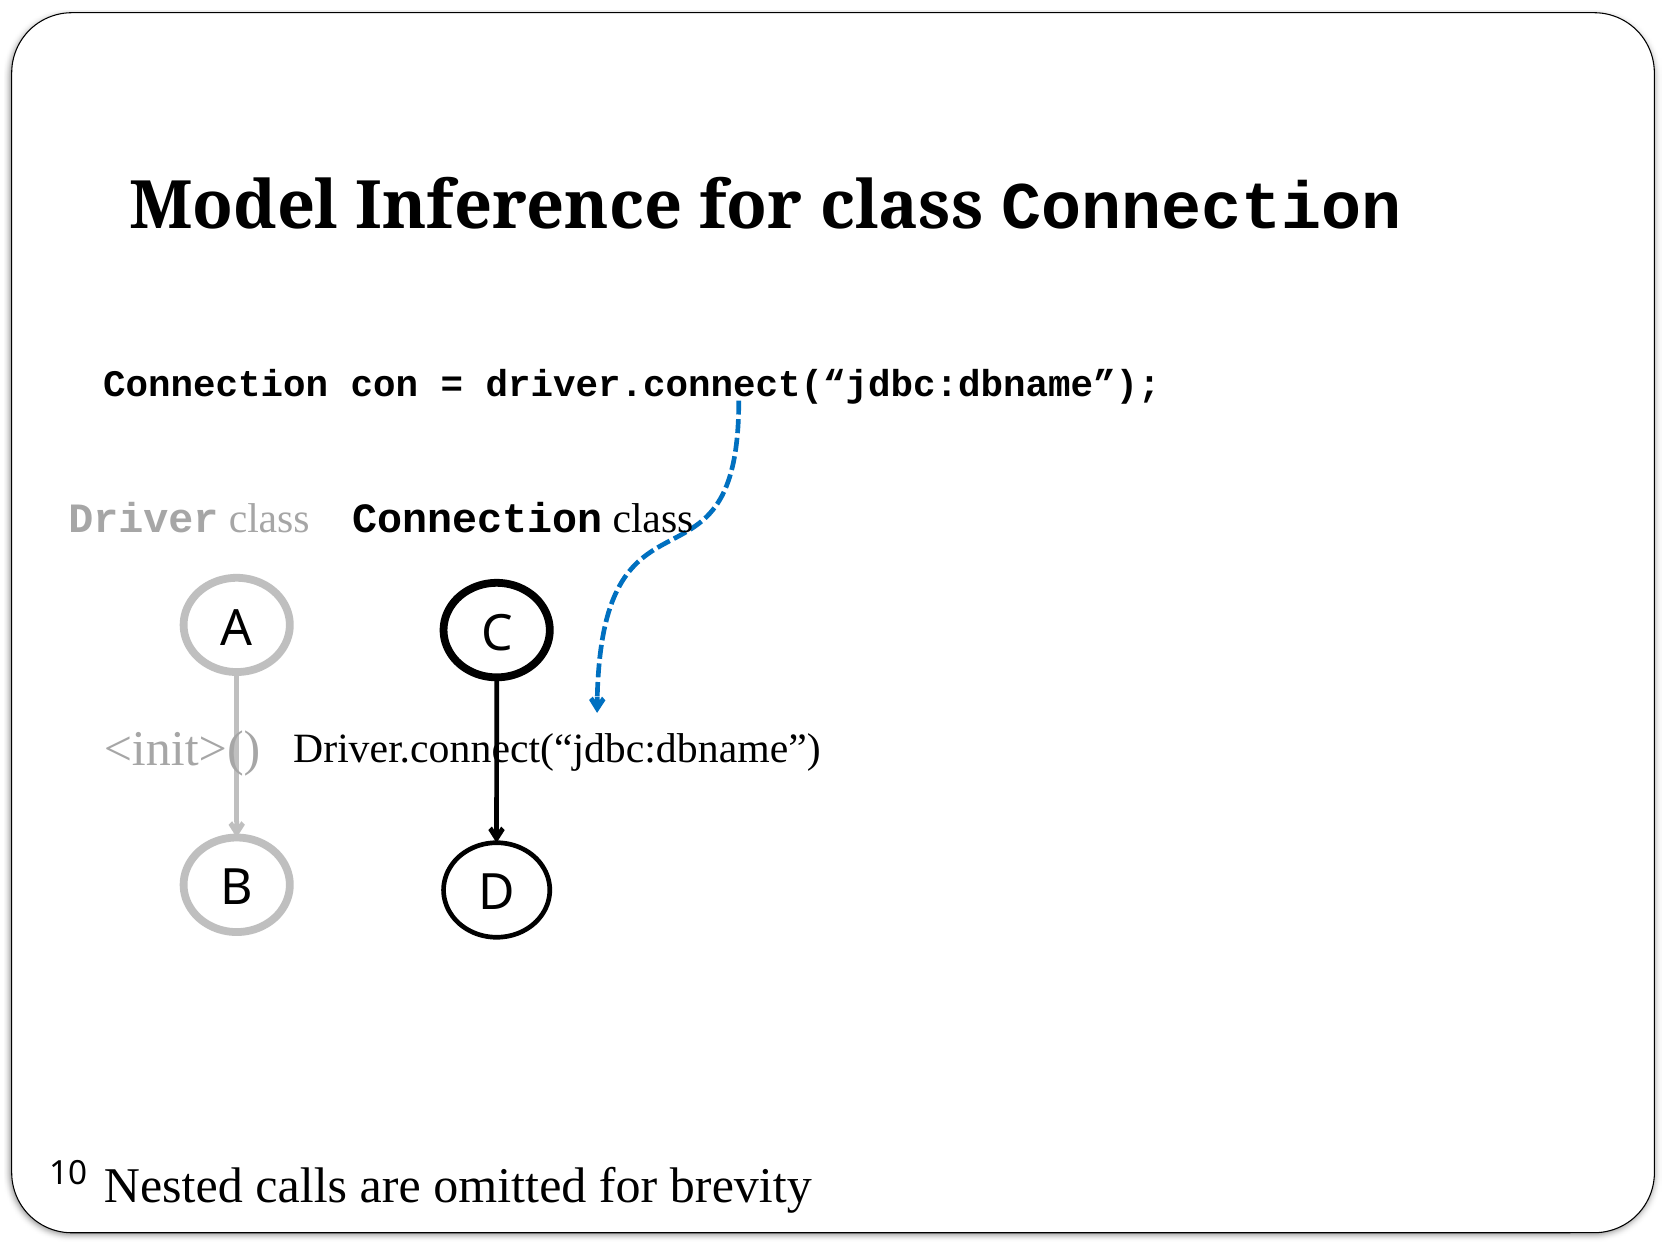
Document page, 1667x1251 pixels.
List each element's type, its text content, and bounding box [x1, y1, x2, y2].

text_box Driver.connect(“jdbc:dbname”) [499, 712, 916, 778]
text_box Driver class [53, 483, 420, 549]
title Model Inference for class Connection [112, 49, 1614, 259]
slide_number 10 [26, 1132, 110, 1216]
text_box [511, 485, 825, 628]
text_box Driver.connect(“jdbc:dbname”) [279, 712, 494, 778]
text_box C [442, 581, 551, 679]
text_box A [182, 576, 291, 674]
text_box B [182, 836, 291, 934]
text_box Connection class [420, 483, 512, 549]
list Connection con = driver.connect(“jdbc:dbname”); [86, 291, 1448, 1181]
text_box Nested calls are omitted for brevity [89, 1144, 987, 1220]
text_box D [442, 841, 551, 939]
text_box <init>() [88, 707, 279, 783]
